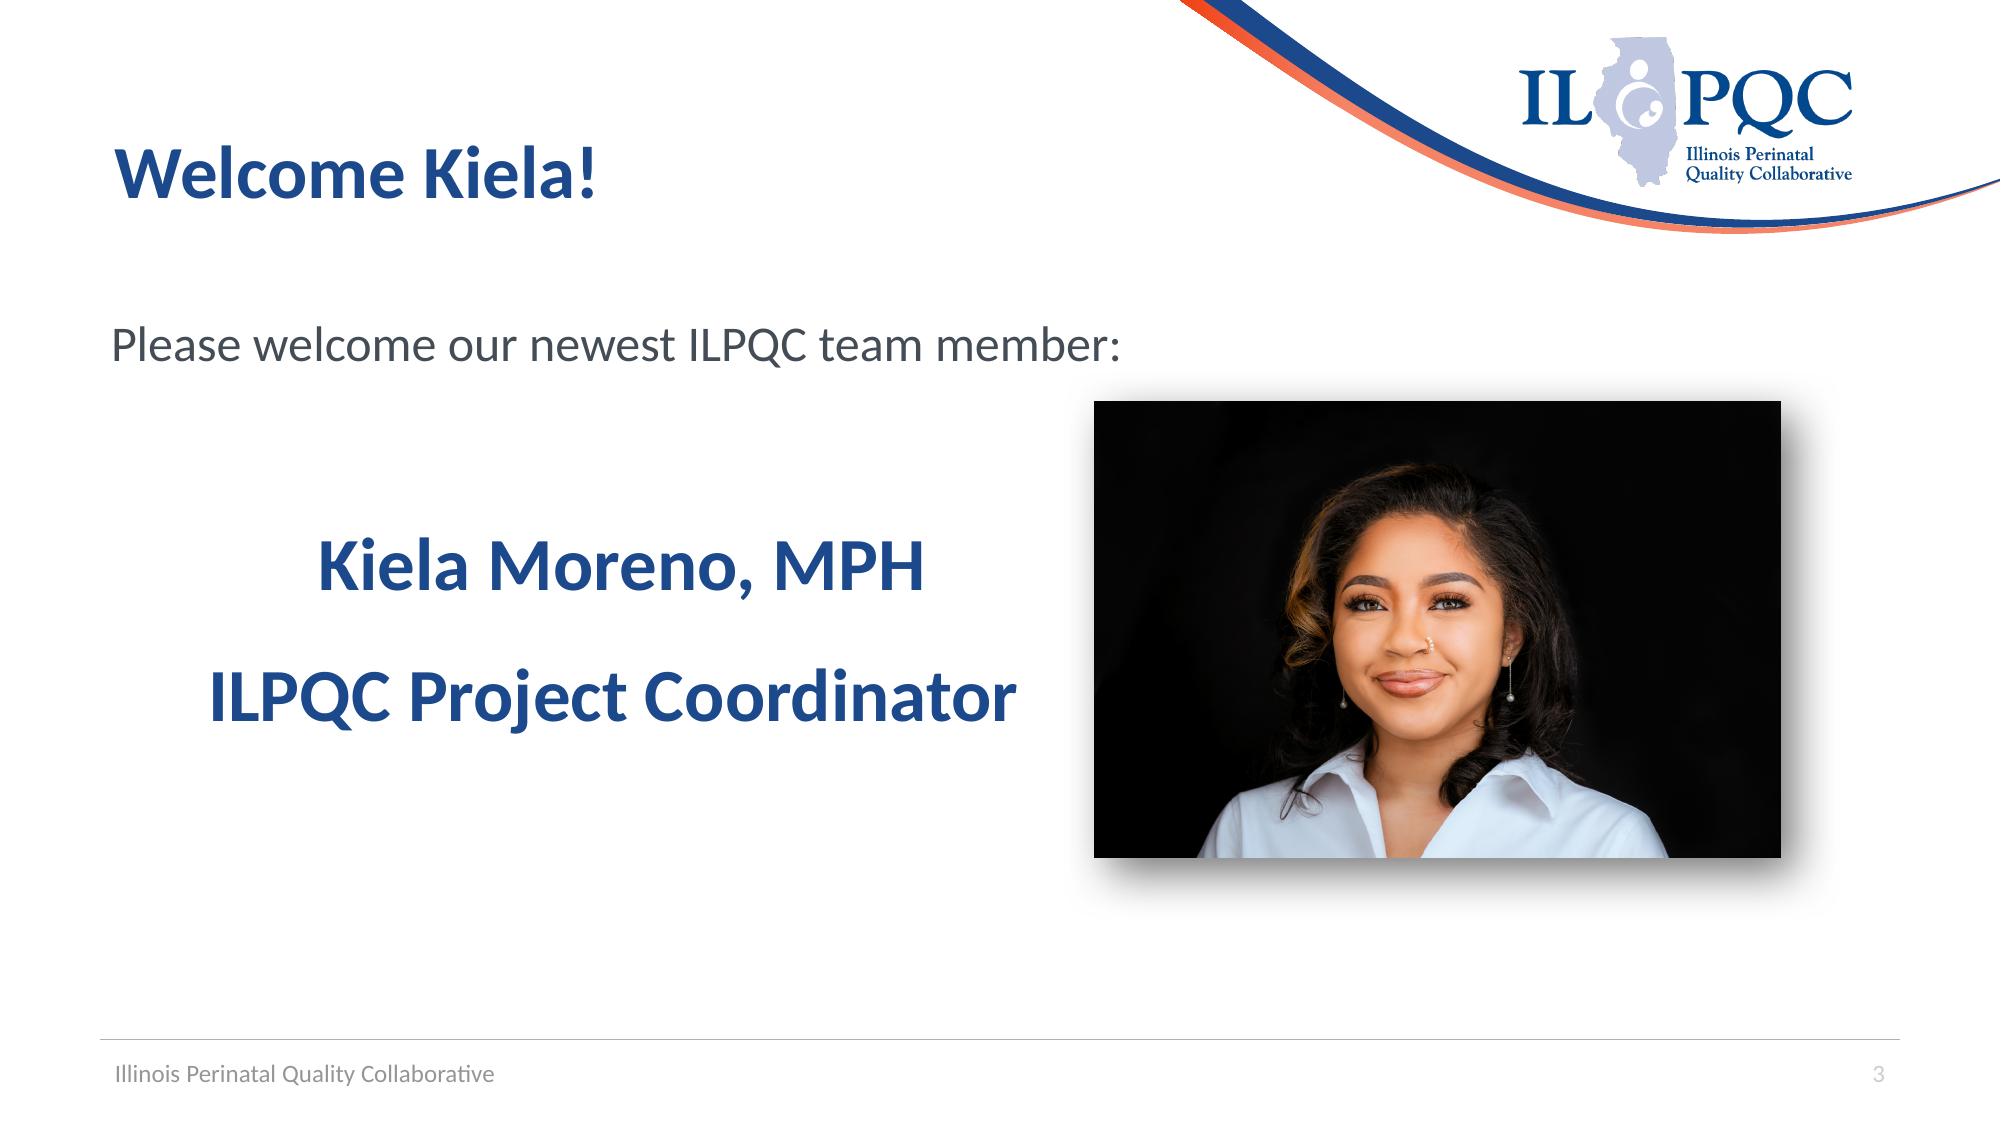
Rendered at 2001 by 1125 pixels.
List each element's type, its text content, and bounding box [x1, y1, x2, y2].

slide_number 3 [1449, 1042, 1900, 1103]
footer Illinois Perinatal Quality Collaborative [99, 1042, 775, 1103]
picture [1519, 37, 1852, 59]
list Please welcome our newest ILPQC team member: Kiela Moreno, MPH ILPQC Project Coordinator [0, 304, 1400, 1018]
picture [1094, 401, 1781, 858]
title Welcome Kiela! [99, 59, 1900, 278]
